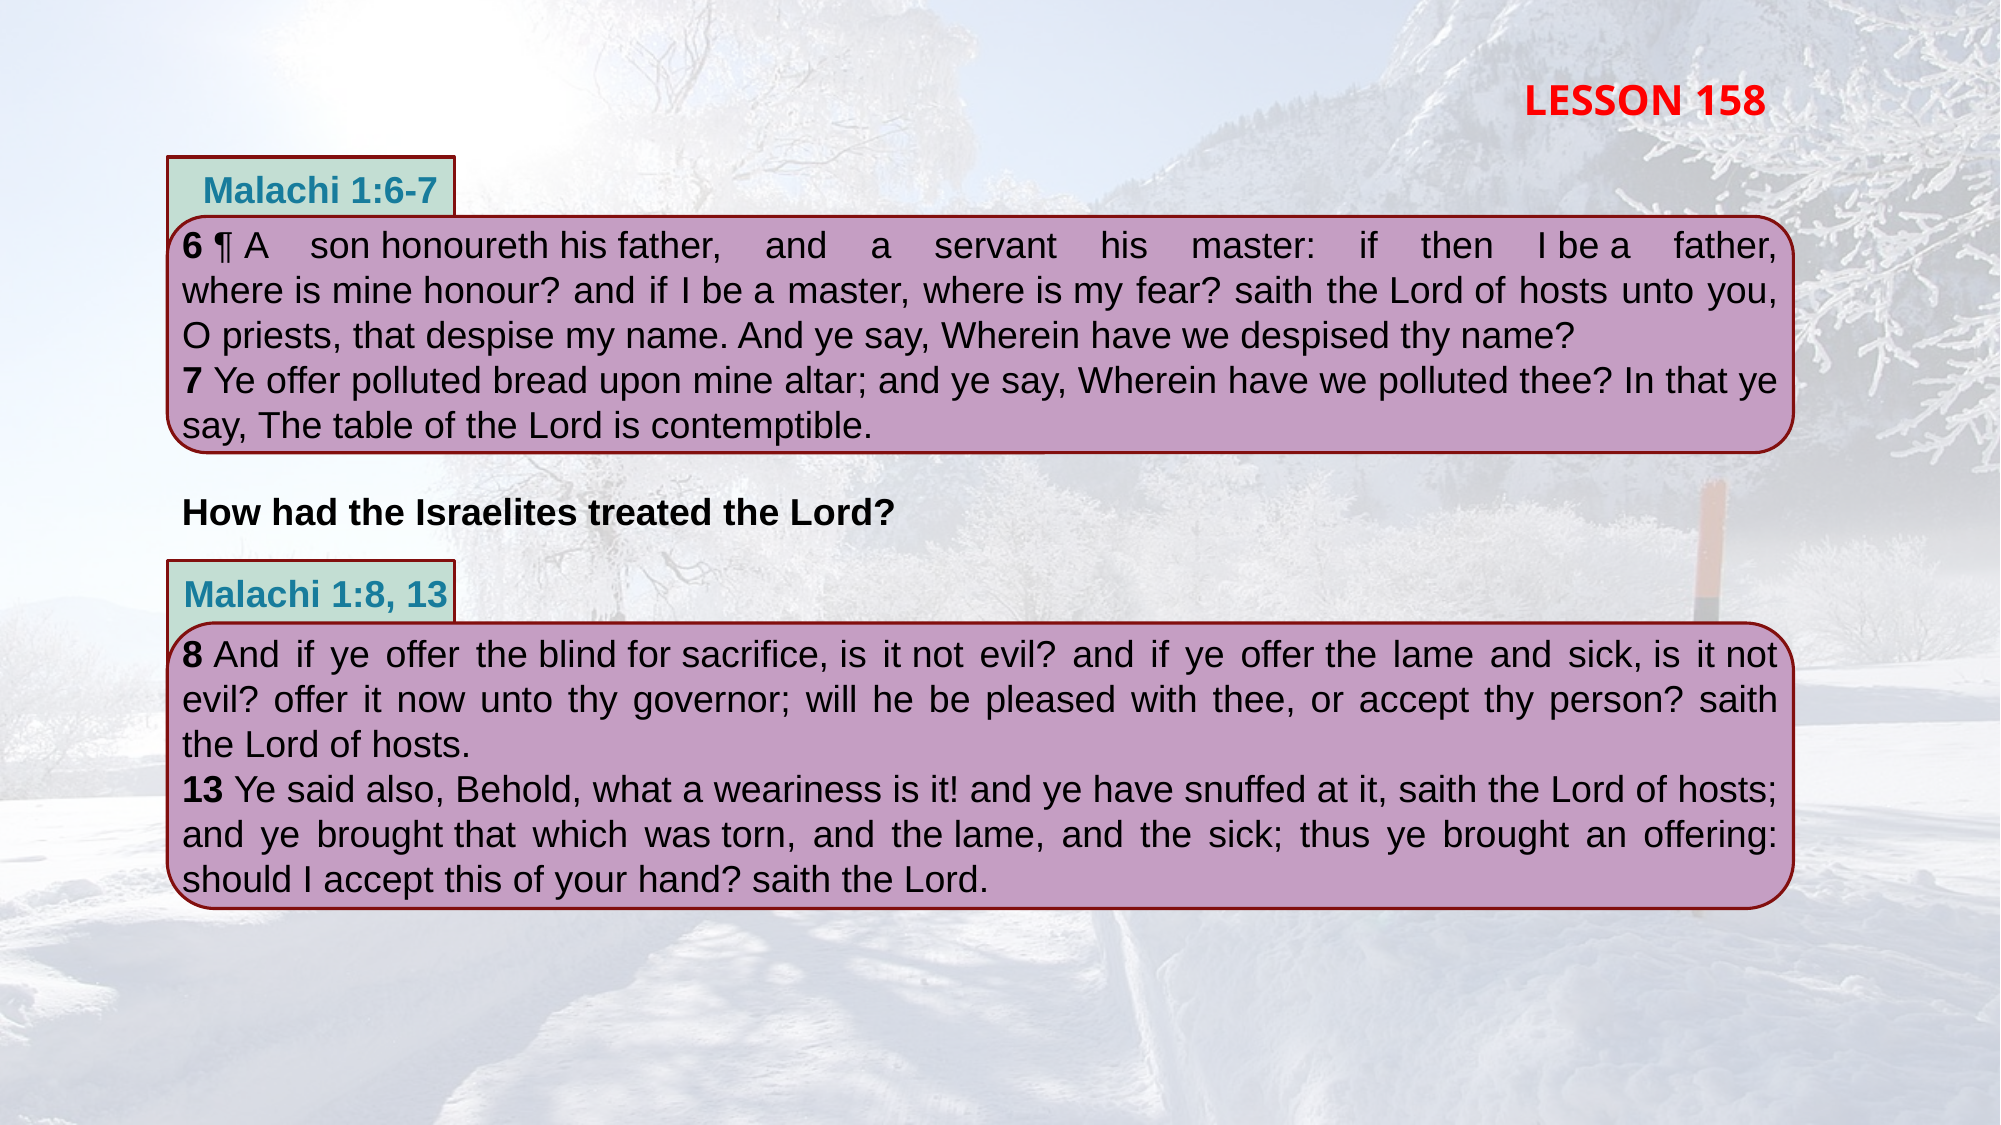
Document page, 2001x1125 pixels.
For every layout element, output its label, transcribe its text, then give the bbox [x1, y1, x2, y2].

text_box [166, 155, 456, 245]
text_box LESSON 158 [1508, 66, 1818, 190]
text_box Malachi 1:8, 13 [168, 562, 464, 623]
text_box 6 ¶ A son honoureth his father, and a servant his master: if then I be a father, where is mine honour? and if I be a master, where is my fear? saith the Lord of hosts unto you, O priests, that despise my name. And ye say, Wherein have we despised thy name? 7 Ye offer polluted bread upon mine altar; and ye say, Wherein have we polluted thee? In that ye say, The table of the Lord is contemptible. [167, 213, 1794, 454]
text_box 8 And if ye offer the blind for sacrifice, is it not evil? and if ye offer the lame and sick, is it not evil? offer it now unto thy governor; will he be pleased with thee, or accept thy person? saith the Lord of hosts. 13 Ye said also, Behold, what a weariness is it! and ye have snuffed at it, saith the Lord of hosts; and ye brought that which was torn, and the lame, and the sick; thus ye brought an offering: should I accept this of your hand? saith the Lord. [167, 623, 1794, 908]
text_box [166, 559, 456, 659]
text_box Malachi 1:6-7 [188, 158, 464, 213]
text_box How had the Israelites treated the Lord? [167, 480, 930, 540]
